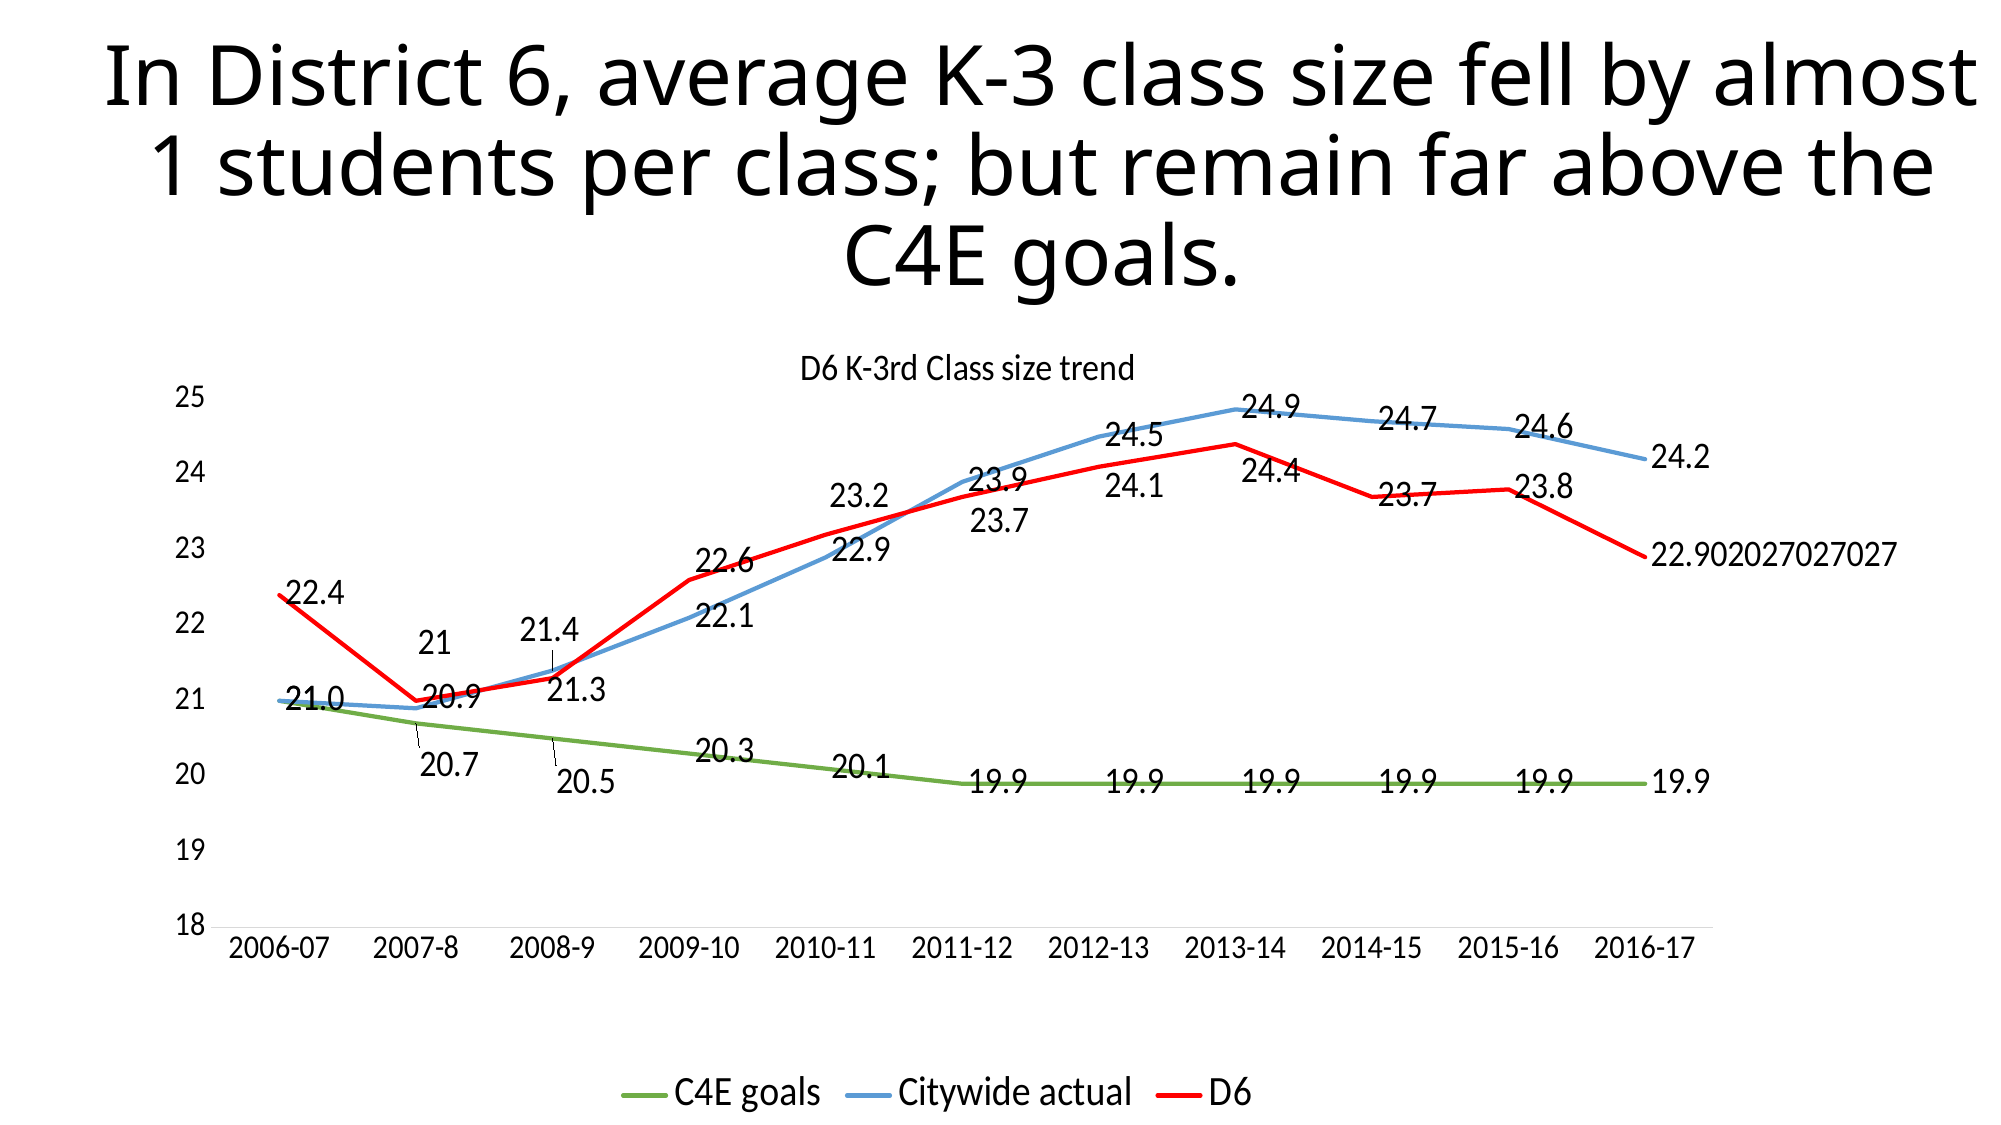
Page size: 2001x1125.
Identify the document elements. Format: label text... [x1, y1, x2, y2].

chart [137, 299, 1900, 1125]
title In District 6, average K-3 class size fell by almost 1 students per class; but remain far above the C4E goals. [85, 59, 2000, 278]
